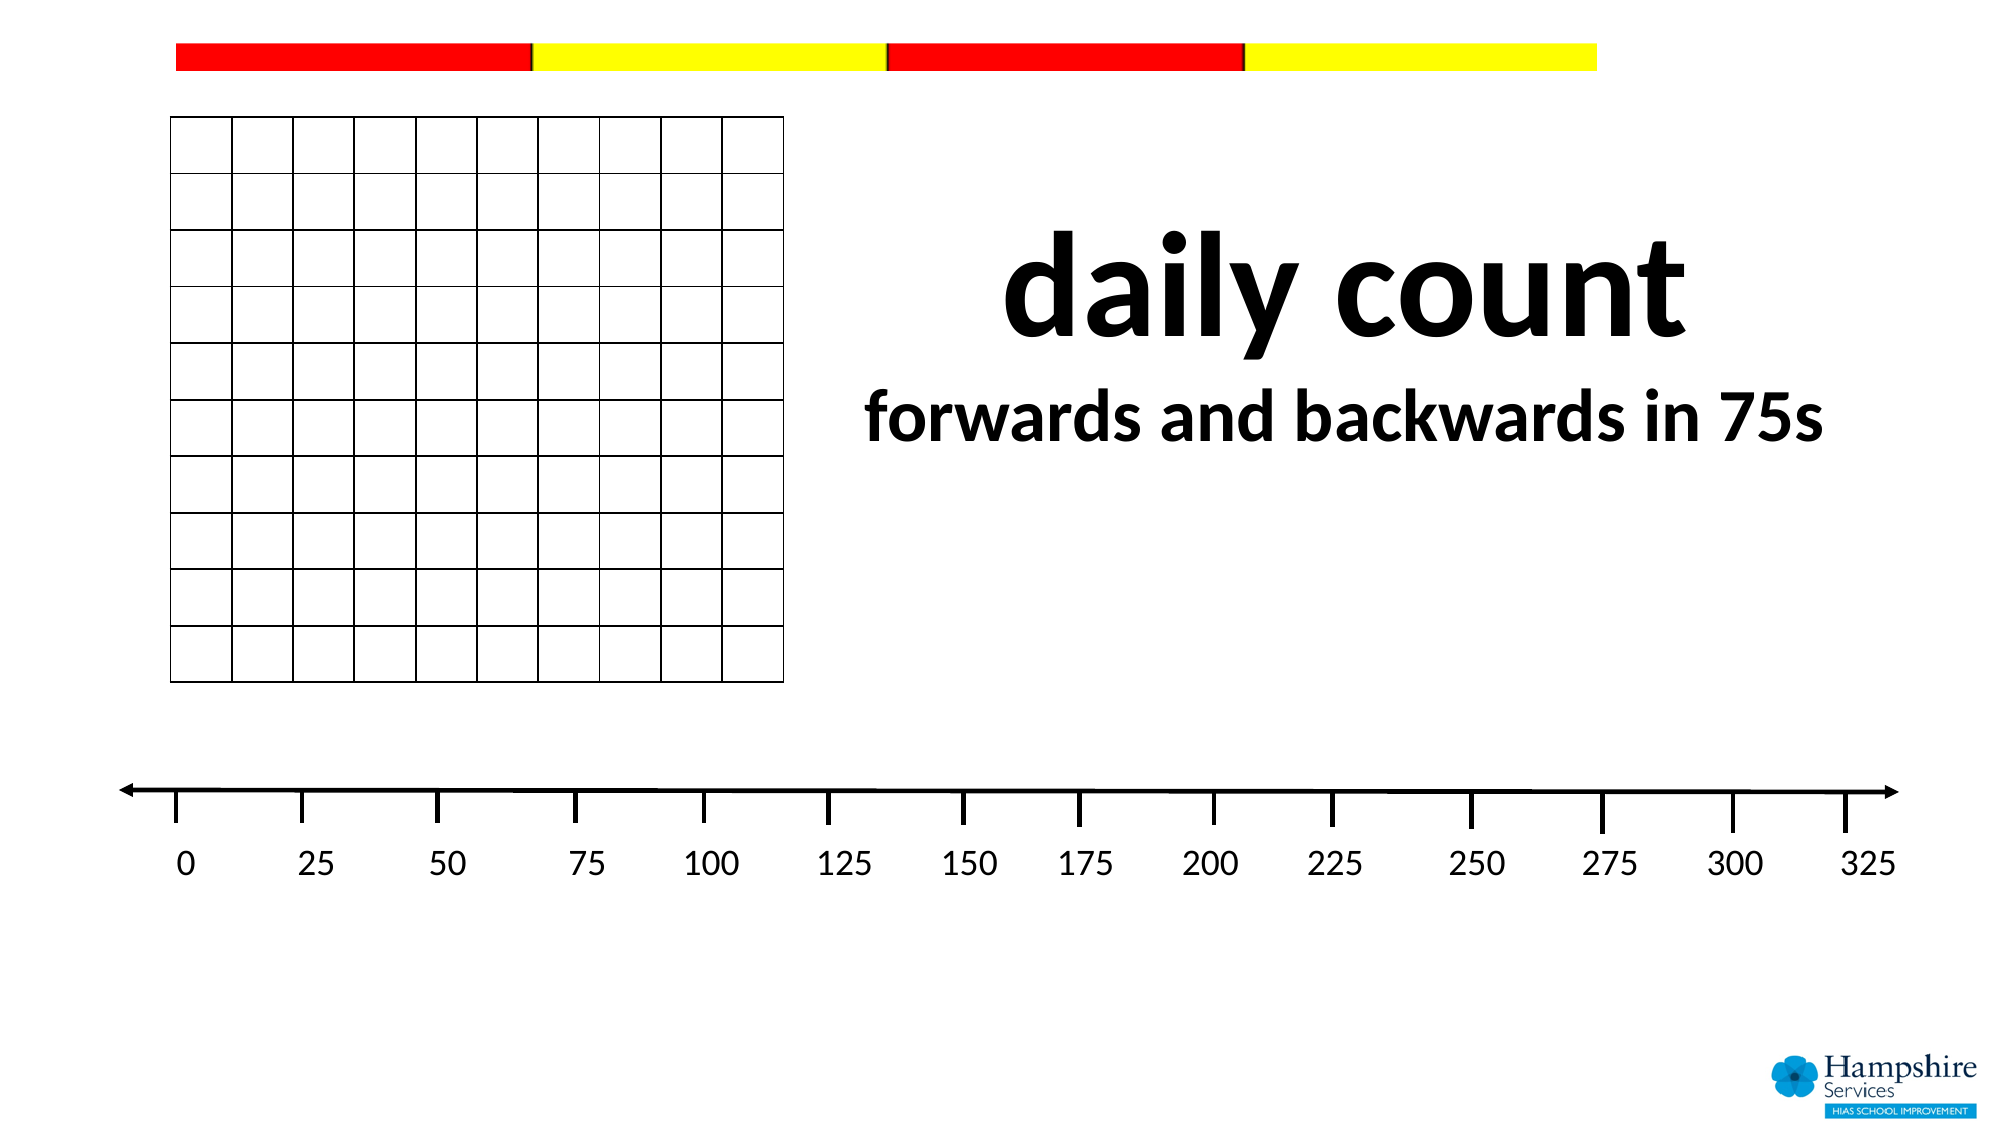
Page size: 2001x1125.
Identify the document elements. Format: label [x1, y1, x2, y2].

table_header [539, 118, 599, 173]
table_cell [233, 231, 292, 286]
table_cell [171, 344, 231, 399]
table_cell [478, 401, 537, 455]
table_cell [171, 174, 231, 229]
table_cell [417, 231, 476, 286]
table_header [171, 118, 231, 173]
table_cell [478, 457, 537, 512]
table_cell [723, 174, 783, 229]
table_header [723, 118, 783, 173]
table_cell [662, 570, 721, 625]
table_cell [417, 627, 476, 681]
table_cell [294, 627, 353, 681]
table_cell [662, 231, 721, 286]
table_cell [723, 514, 783, 568]
table_cell [171, 287, 231, 342]
table_cell [355, 457, 415, 512]
table_cell [539, 231, 599, 286]
table_cell [600, 514, 660, 568]
table_cell [294, 344, 353, 399]
table_cell [539, 401, 599, 455]
table_cell [539, 287, 599, 342]
table_cell [294, 231, 353, 286]
table_cell [233, 401, 292, 455]
table_cell [171, 401, 231, 455]
table_cell [171, 457, 231, 512]
table_cell [539, 514, 599, 568]
table_header [600, 118, 660, 173]
table_cell [478, 514, 537, 568]
table_header [294, 118, 353, 173]
table_cell [171, 231, 231, 286]
table_cell [600, 457, 660, 512]
table_cell [417, 401, 476, 455]
table_cell [723, 401, 783, 455]
table_cell [233, 344, 292, 399]
table_cell [171, 514, 231, 568]
table_cell [539, 457, 599, 512]
table_cell [417, 287, 476, 342]
table_cell [662, 401, 721, 455]
table_cell [294, 457, 353, 512]
table_cell [723, 570, 783, 625]
text_box [850, 179, 1841, 464]
table_cell [417, 570, 476, 625]
table_cell [600, 344, 660, 399]
table_cell [417, 344, 476, 399]
table_cell [478, 174, 537, 229]
table_cell [171, 627, 231, 681]
table_cell [539, 627, 599, 681]
picture [1761, 1037, 1991, 1125]
table_cell [723, 457, 783, 512]
table_cell [478, 231, 537, 286]
table_cell [233, 287, 292, 342]
table_cell [600, 570, 660, 625]
table_cell [600, 231, 660, 286]
table_cell [294, 570, 353, 625]
table_cell [417, 514, 476, 568]
table_cell [355, 401, 415, 455]
table_cell [723, 344, 783, 399]
table_cell [478, 570, 537, 625]
table_cell [171, 570, 231, 625]
table_cell [539, 570, 599, 625]
table_cell [662, 287, 721, 342]
table_cell [600, 401, 660, 455]
table_cell [294, 287, 353, 342]
table_cell [417, 174, 476, 229]
table_cell [478, 627, 537, 681]
table_cell [600, 627, 660, 681]
table_cell [478, 344, 537, 399]
table_cell [355, 514, 415, 568]
table_cell [662, 514, 721, 568]
table_header [417, 118, 476, 173]
table_header [355, 118, 415, 173]
table_cell [355, 287, 415, 342]
table_cell [355, 174, 415, 229]
table_header [478, 118, 537, 173]
table_cell [233, 514, 292, 568]
table_cell [723, 287, 783, 342]
table_cell [233, 174, 292, 229]
table_header [233, 118, 292, 173]
table_cell [539, 344, 599, 399]
table_cell [662, 627, 721, 681]
table_cell [662, 457, 721, 512]
table_cell [233, 627, 292, 681]
picture [176, 42, 1597, 71]
table_cell [355, 344, 415, 399]
table_cell [600, 174, 660, 229]
table_cell [355, 570, 415, 625]
table_cell [478, 287, 537, 342]
table_cell [355, 231, 415, 286]
table_cell [233, 457, 292, 512]
text_box [118, 790, 1930, 892]
table_cell [723, 627, 783, 681]
table_cell [600, 287, 660, 342]
table_cell [294, 401, 353, 455]
table_cell [233, 570, 292, 625]
table_cell [294, 514, 353, 568]
table_header [662, 118, 721, 173]
table_cell [294, 174, 353, 229]
table_cell [723, 231, 783, 286]
table_cell [662, 344, 721, 399]
table_cell [417, 457, 476, 512]
table_cell [539, 174, 599, 229]
table_cell [662, 174, 721, 229]
table_cell [355, 627, 415, 681]
